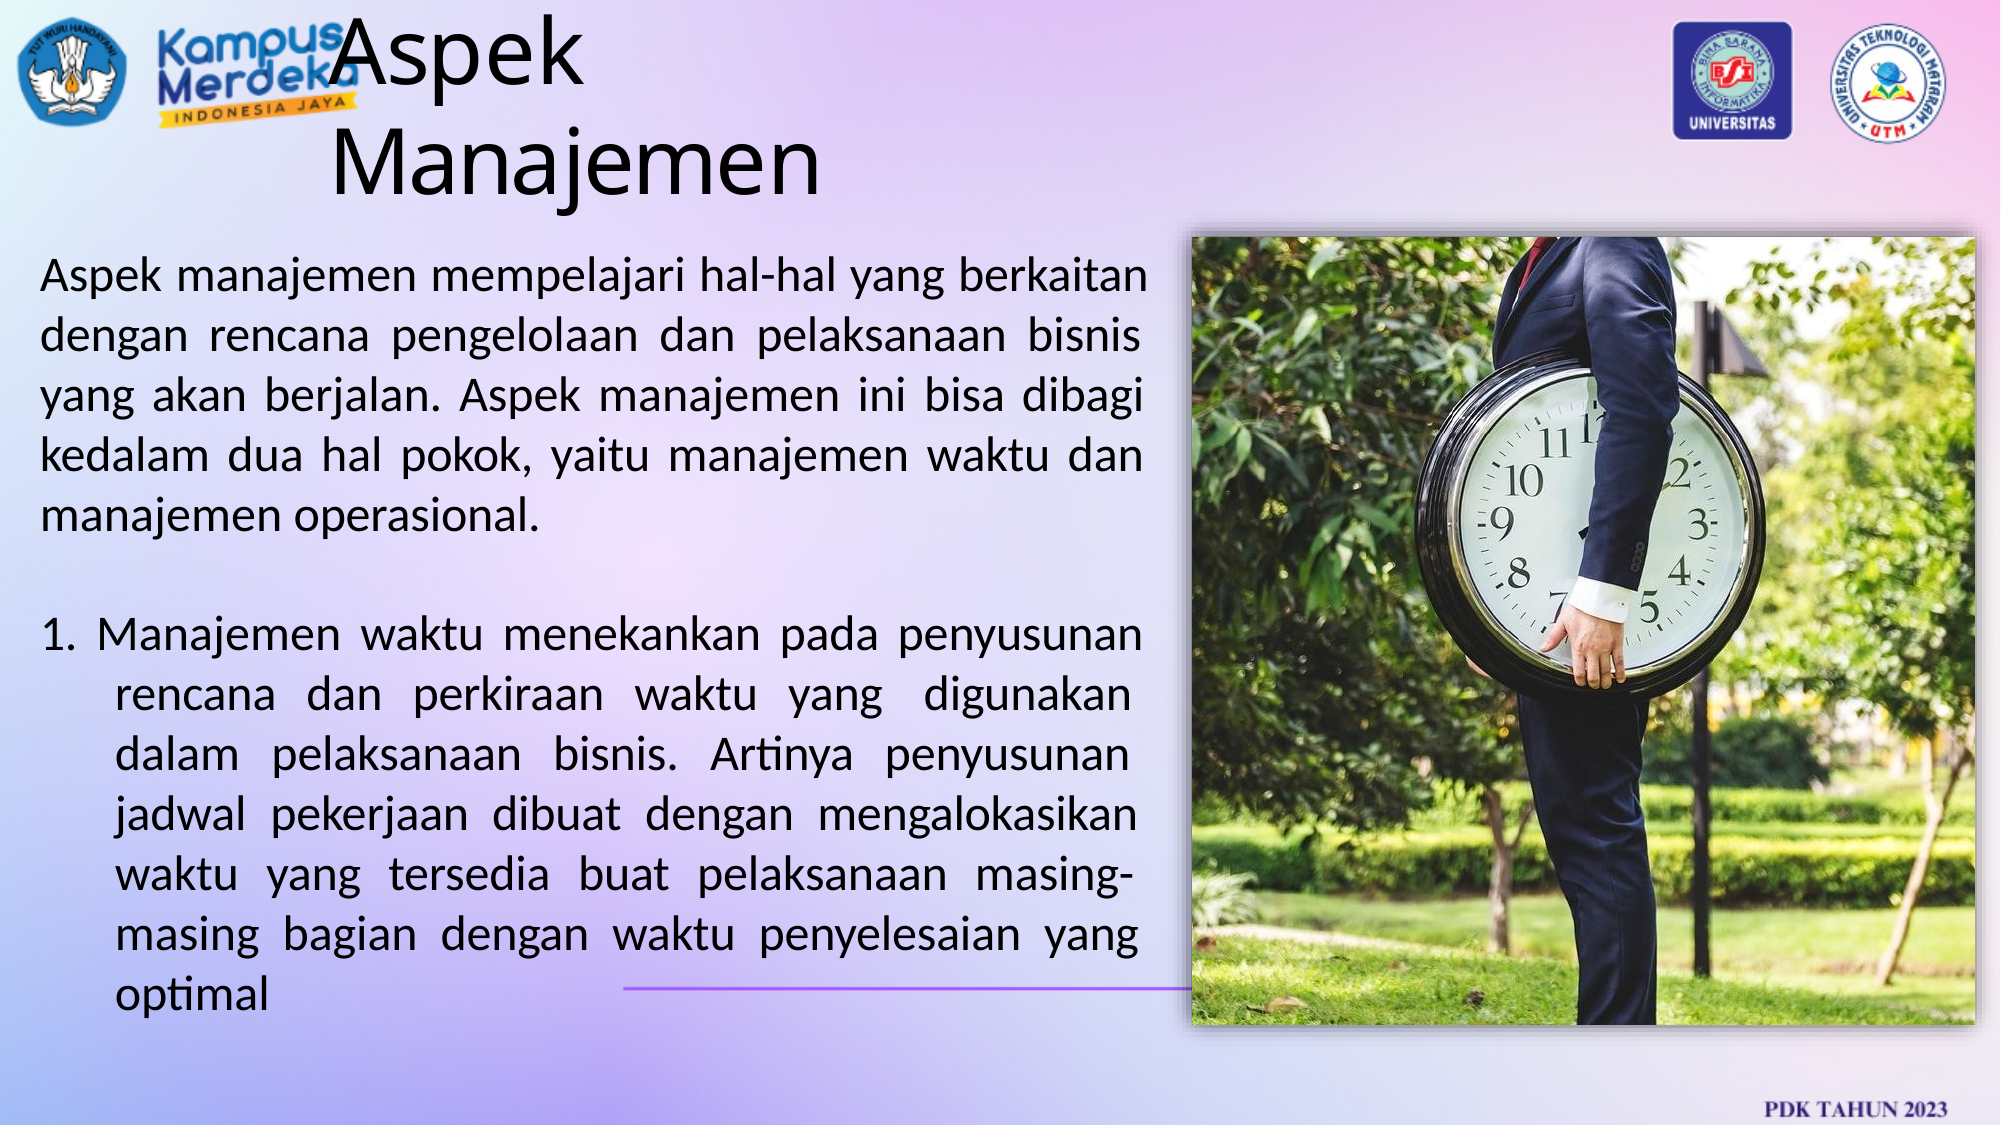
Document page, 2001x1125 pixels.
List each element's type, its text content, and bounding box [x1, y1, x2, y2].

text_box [1160, 205, 2000, 1055]
picture [0, 0, 2001, 1125]
text_box Aspek manajemen mempelajari hal-hal yang berkaitan dengan rencana pengelolaan dan pelaksanaan bisnis yang akan berjalan. Aspek manajemen ini bisa dibagi kedalam dua hal pokok, yaitu manajemen waktu dan manajemen operasional. 1. Manajemen waktu menekankan pada penyusunan rencana dan perkiraan waktu yang digunakan dalam pelaksanaan bisnis. Artinya penyusunan jadwal pekerjaan dibuat dengan mengalokasikan waktu yang tersedia buat pelaksanaan masing- masing bagian dengan waktu penyelesaian yang optimal [37, 239, 1160, 1021]
title Aspek Manajemen [326, 0, 976, 214]
